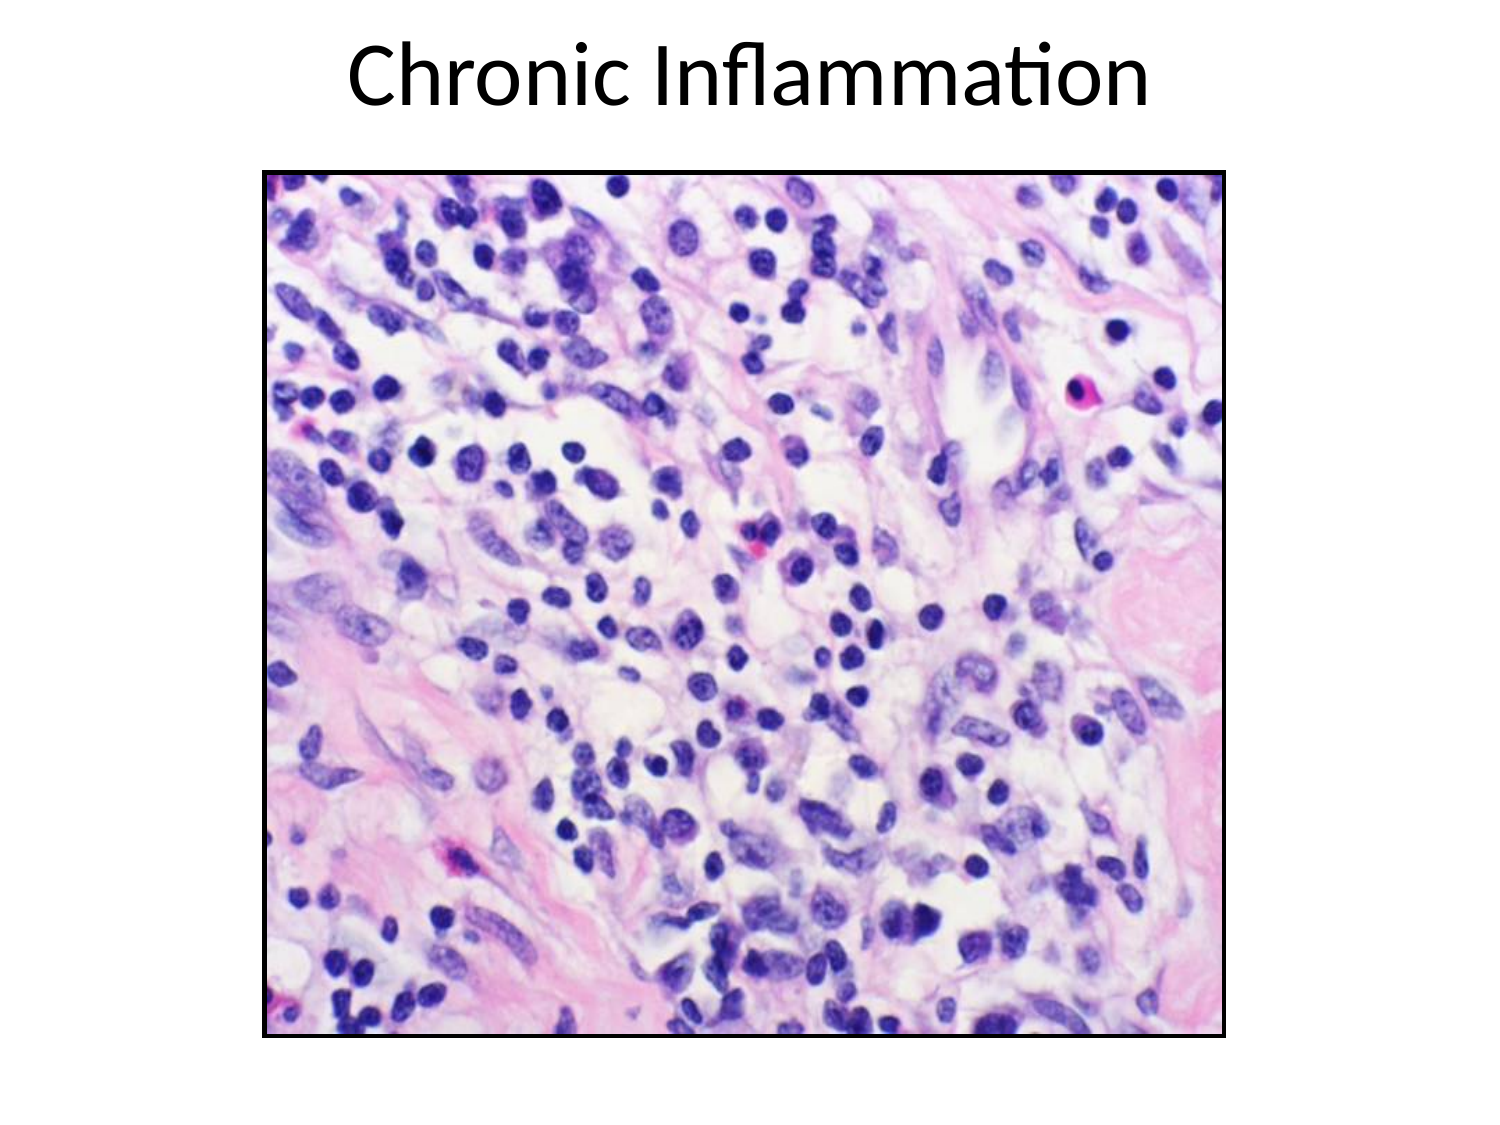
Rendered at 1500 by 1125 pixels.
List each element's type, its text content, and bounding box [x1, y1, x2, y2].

picture [266, 174, 1222, 1035]
title Chronic Inflammation [0, 0, 1500, 163]
